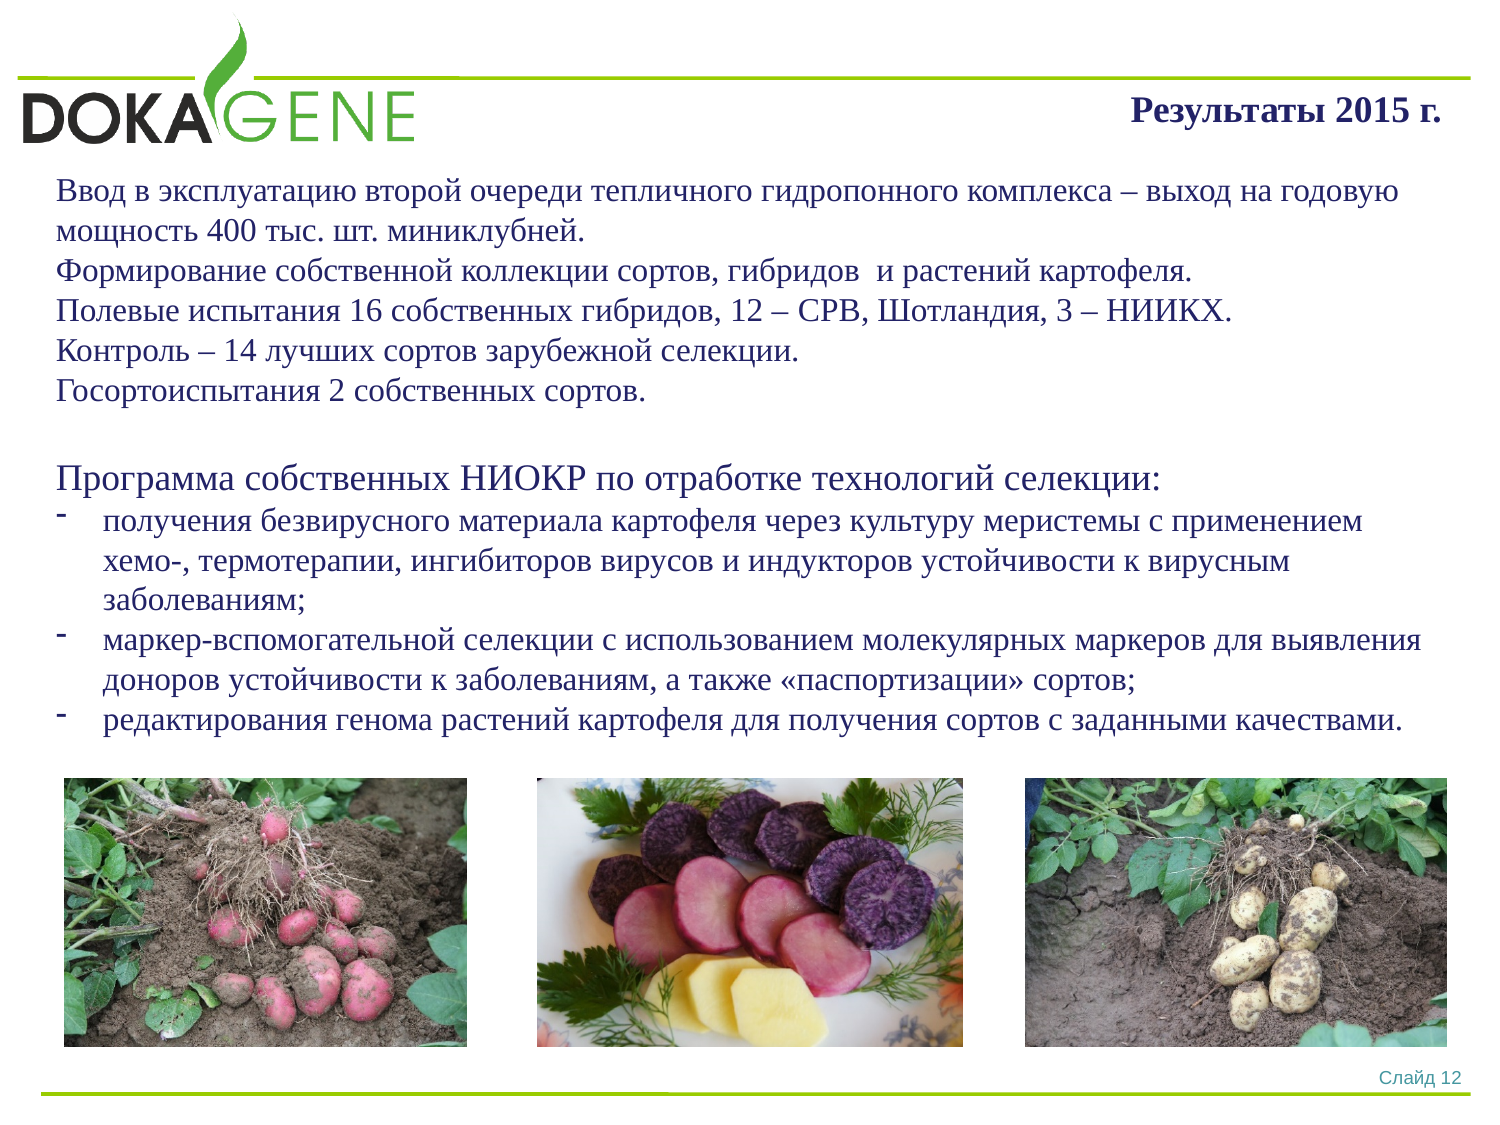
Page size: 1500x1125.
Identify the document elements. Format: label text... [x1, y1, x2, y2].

picture [64, 778, 467, 1047]
picture [1025, 778, 1447, 1047]
picture [23, 12, 414, 144]
picture [537, 778, 963, 1047]
text_box Слайд 12 [1364, 1058, 1487, 1096]
text_box Результаты 2015 г. [1115, 79, 1471, 138]
text_box Ввод в эксплуатацию второй очереди тепличного гидропонного комплекса – выход на годовую мощность 400 тыс. шт. миниклубней. Формирование собственной коллекции сортов, гибридов и растений картофеля. Полевые испытания 16 собственных гибридов, 12 – CPB, Шотландия, 3 – НИИКХ. Контроль – 14 лучших сортов зарубежной селекции. Госортоиспытания 2 собственных сортов. Программа собственных НИОКР по отработке технологий селекции: получения безвирусного материала картофеля через культуру меристемы с применением хемо-, термотерапии, ингибиторов вирусов и индукторов устойчивости к вирусным заболеваниям; маркер-вспомогательной селекции с использованием молекулярных маркеров для выявления доноров устойчивости к заболеваниям, а также «паспортизации» сортов; редактирования генома растений картофеля для получения сортов с заданными качествами. [41, 160, 1459, 865]
